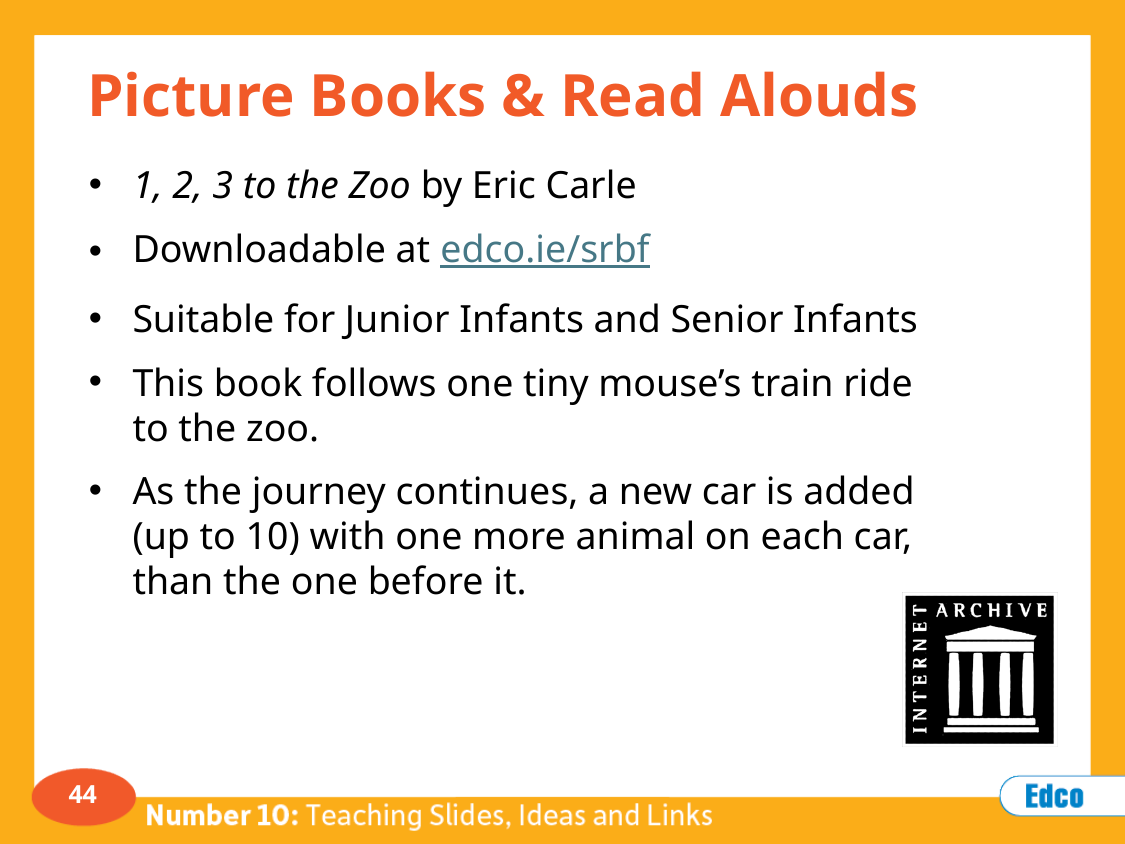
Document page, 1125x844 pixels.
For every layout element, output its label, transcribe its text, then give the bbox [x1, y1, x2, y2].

title Picture Books & Read Alouds [76, 54, 1004, 252]
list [902, 591, 1059, 747]
slide_number 44 [35, 773, 130, 819]
list 1, 2, 3 to the Zoo by Eric Carle Downloadable at edco.ie/srbf Suitable for Junior Infants and Senior Infants This book follows one tiny mouse’s train ride to the zoo. As the journey continues, a new car is added (up to 10) with one more animal on each car, than the one before it. [77, 149, 953, 749]
picture [0, 0, 1125, 844]
